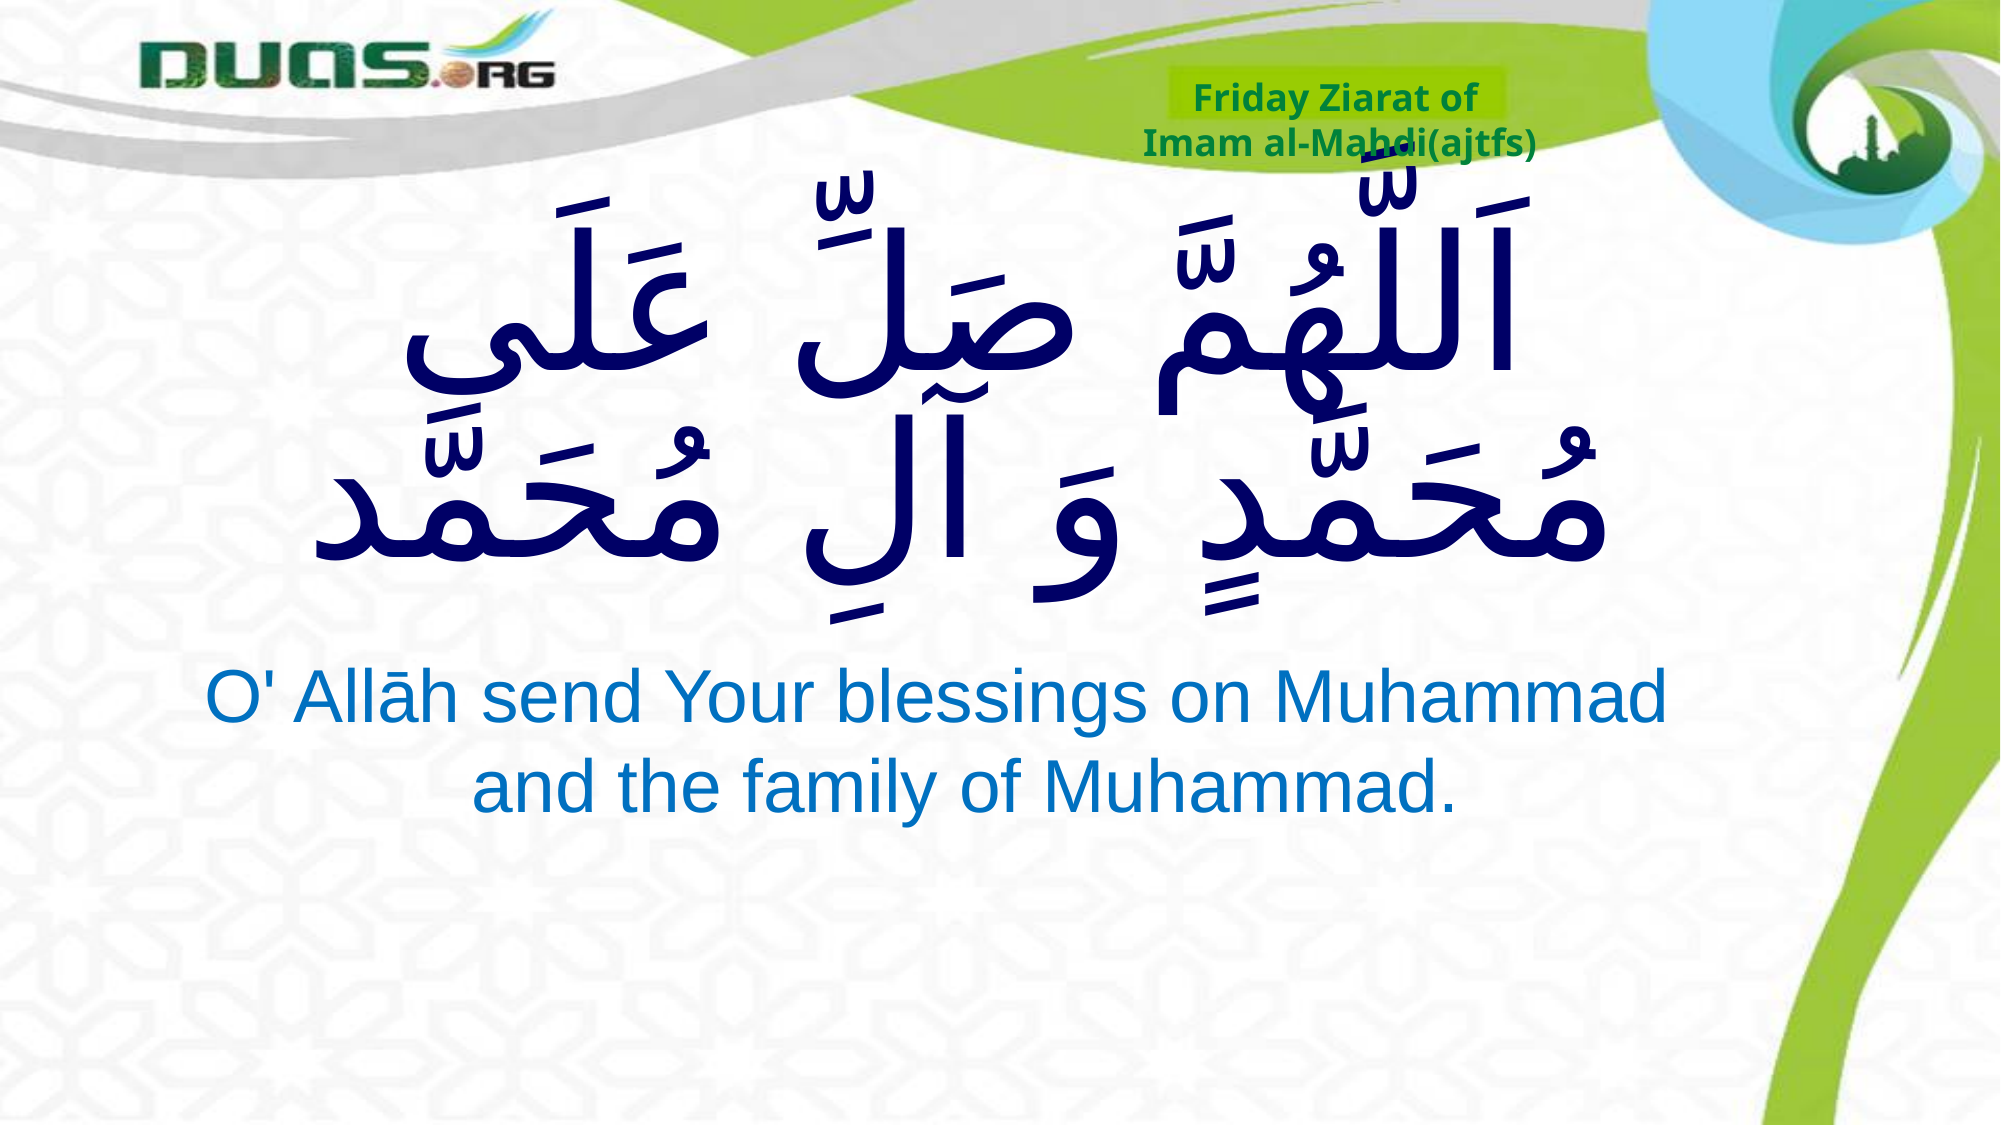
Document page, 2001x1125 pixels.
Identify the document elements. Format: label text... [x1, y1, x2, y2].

picture [0, 0, 2001, 1125]
text_box Friday Ziarat of Imam al-Mahdi(ajtfs) [1128, 66, 1552, 171]
subtitle O' Allāh send Your blessings on Muhammad and the family of Muhammad. [187, 639, 1688, 927]
title اَللَّهُمَّ صَلِّ عَلَى مُحَمَّدٍ وَ آلِ مُحَمَّد [212, 287, 1713, 529]
